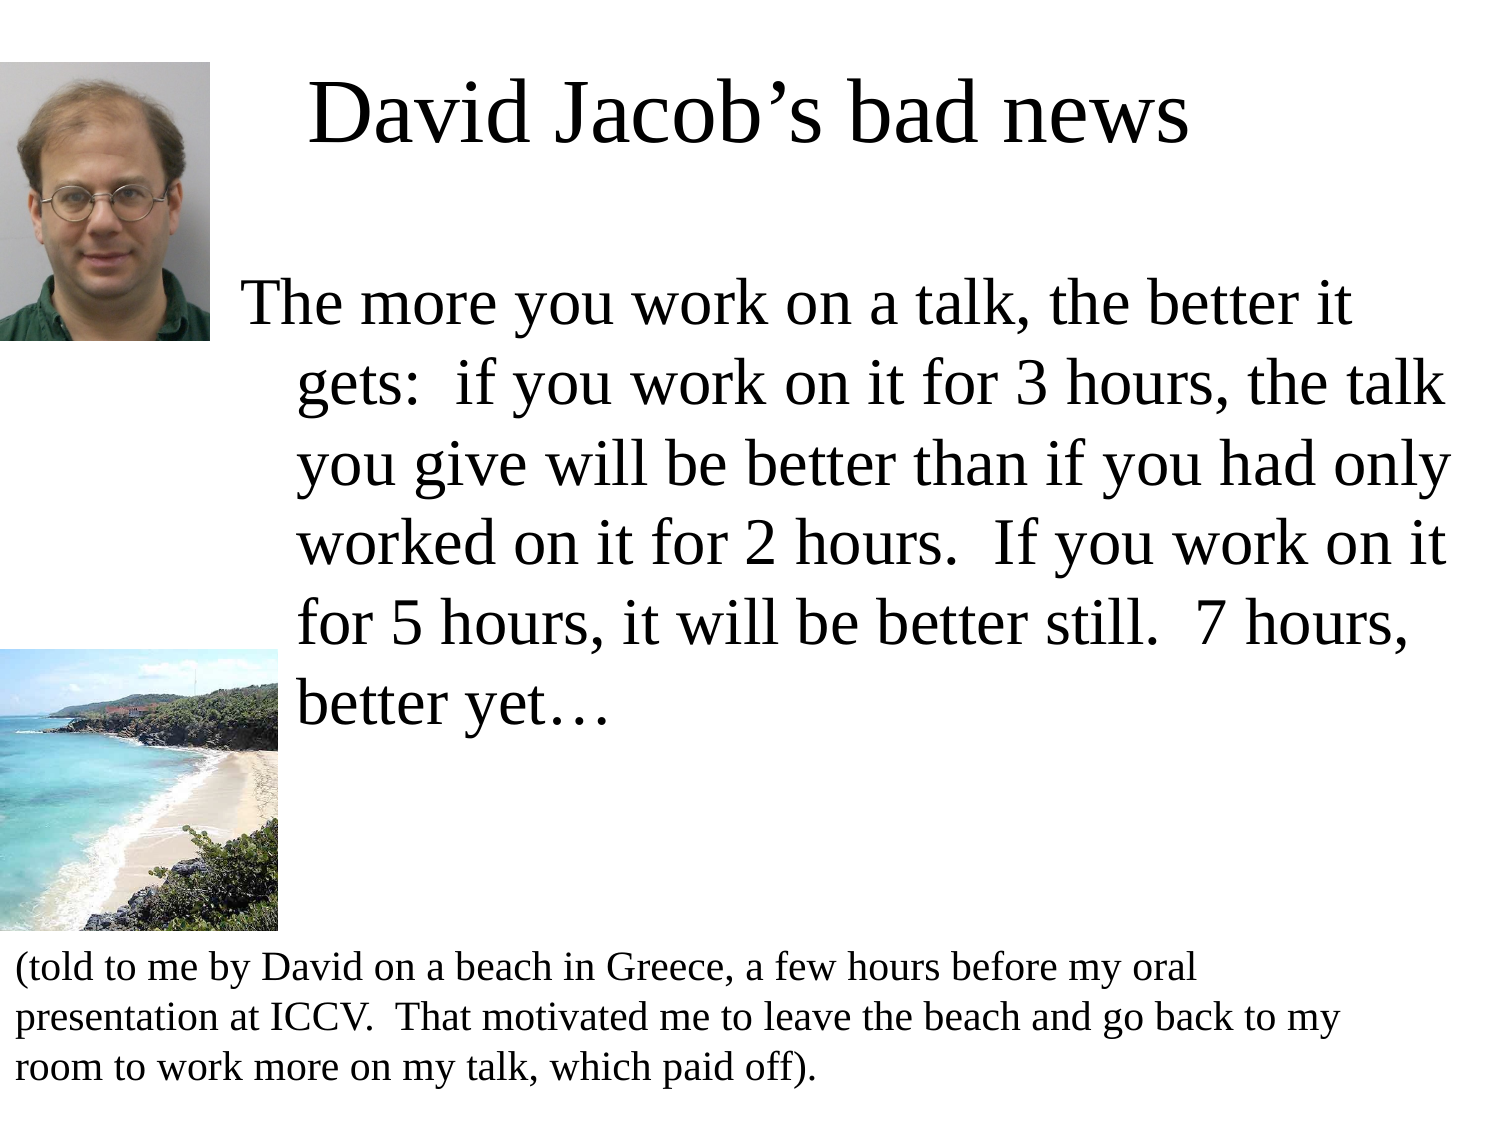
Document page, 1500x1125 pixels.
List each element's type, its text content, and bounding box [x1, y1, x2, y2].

list The more you work on a talk, the better it gets: if you work on it for 3 hours, the talk you give will be better than if you had only worked on it for 2 hours. If you work on it for 5 hours, it will be better still. 7 hours, better yet… [224, 249, 1500, 1125]
picture [0, 649, 278, 931]
text_box (told to me by David on a beach in Greece, a few hours before my oral presentation at ICCV. That motivated me to leave the beach and go back to my room to work more on my talk, which paid off). [0, 930, 1392, 1097]
picture [0, 62, 210, 341]
title David Jacob’s bad news [111, 0, 1388, 213]
